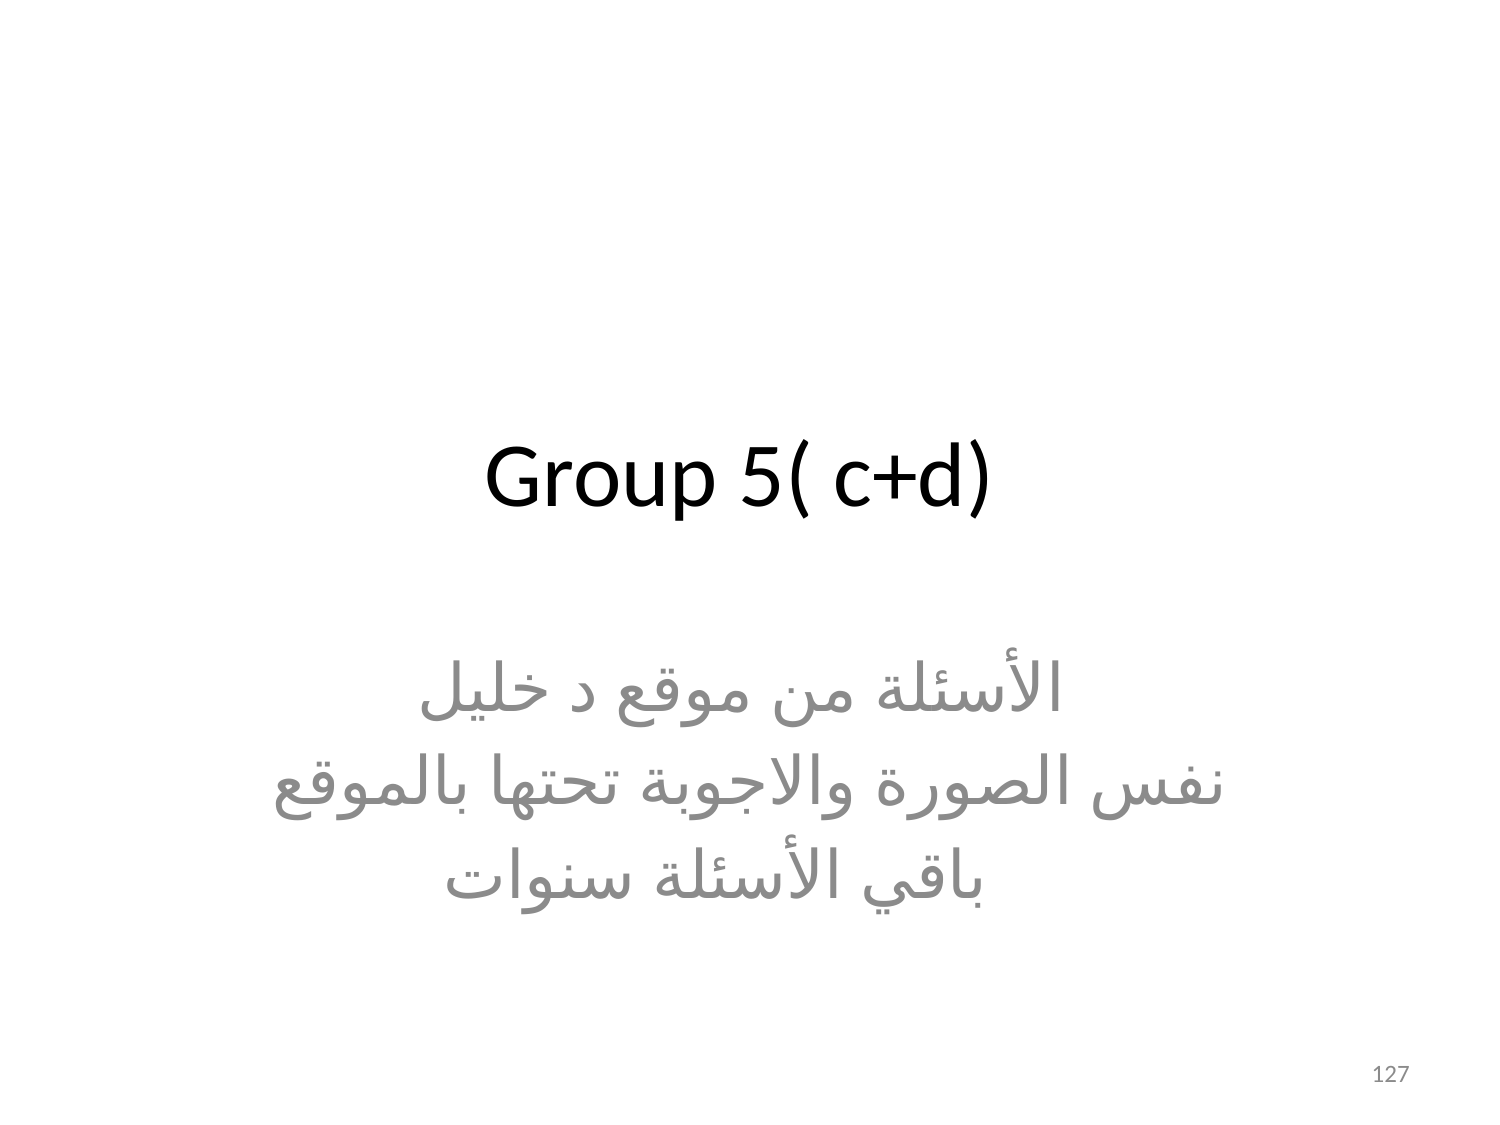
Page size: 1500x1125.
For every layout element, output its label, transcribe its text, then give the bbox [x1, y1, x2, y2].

subtitle الأسئلة من موقع د خليل نفس الصورة والاجوبة تحتها بالموقع باقي الأسئلة سنوات [225, 637, 1275, 925]
title Group 5( c+d) [112, 349, 1388, 591]
slide_number 127 [1074, 1042, 1425, 1103]
